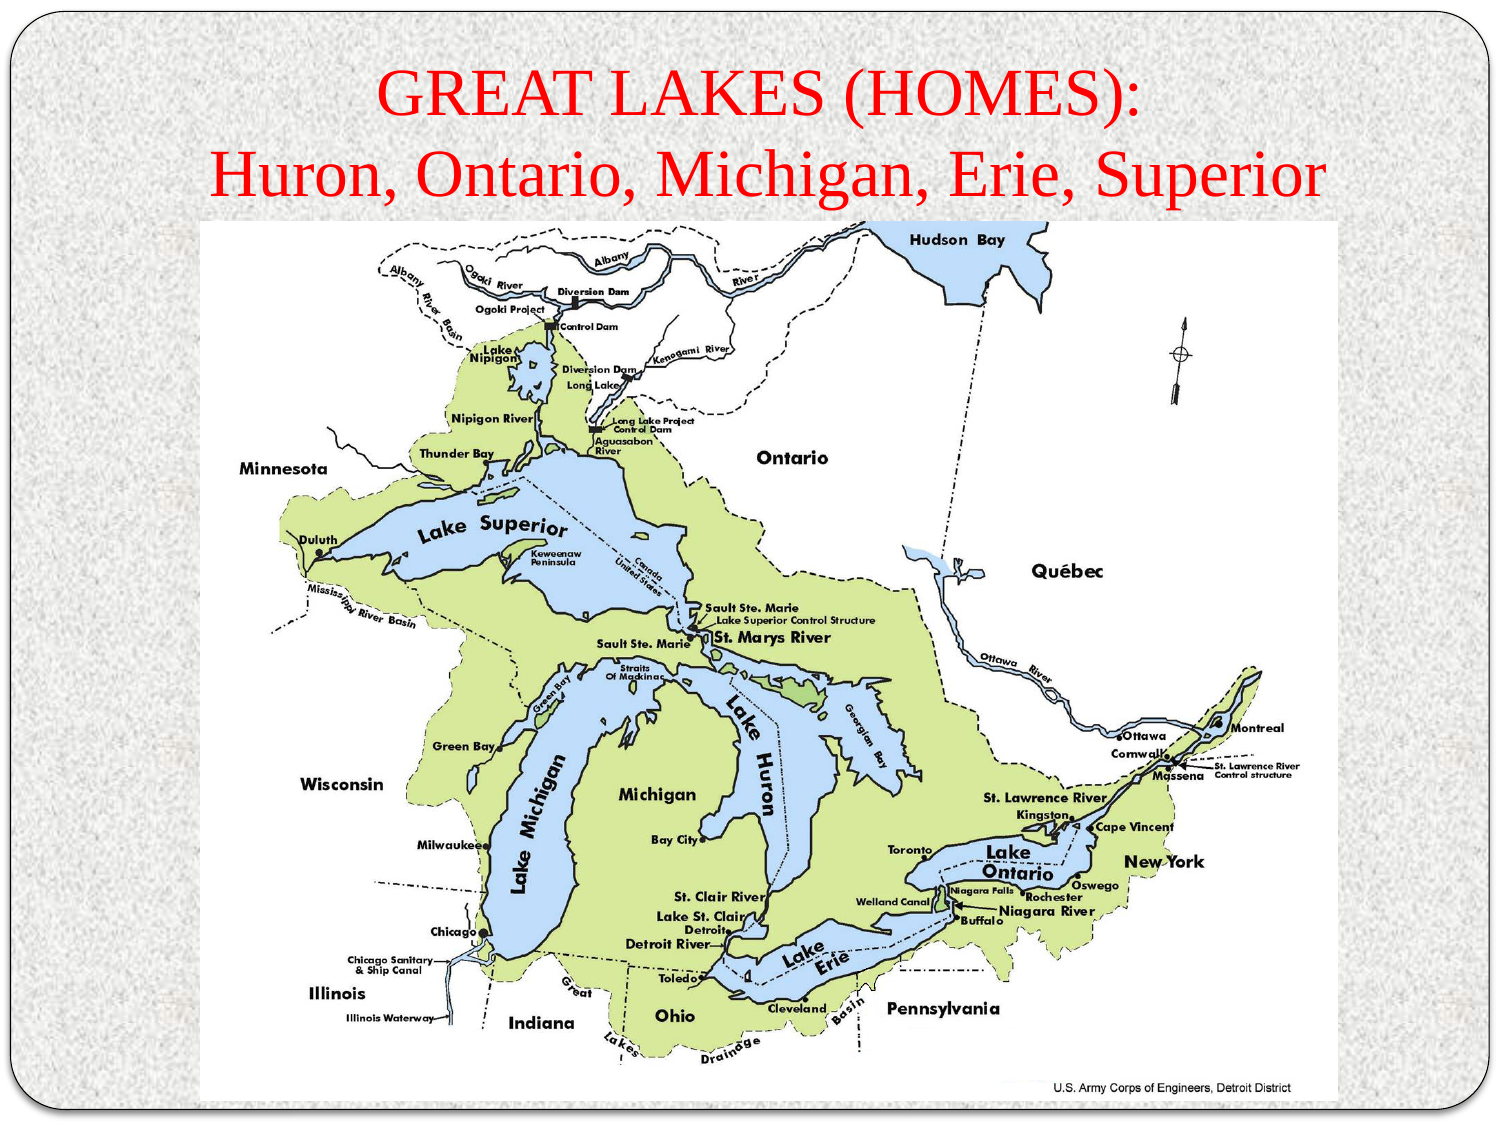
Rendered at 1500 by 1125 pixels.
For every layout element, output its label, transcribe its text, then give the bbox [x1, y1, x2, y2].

picture [12, 12, 1488, 1108]
title GREAT LAKES (HOMES): Huron, Ontario, Michigan, Erie, Superior [131, 37, 1407, 225]
